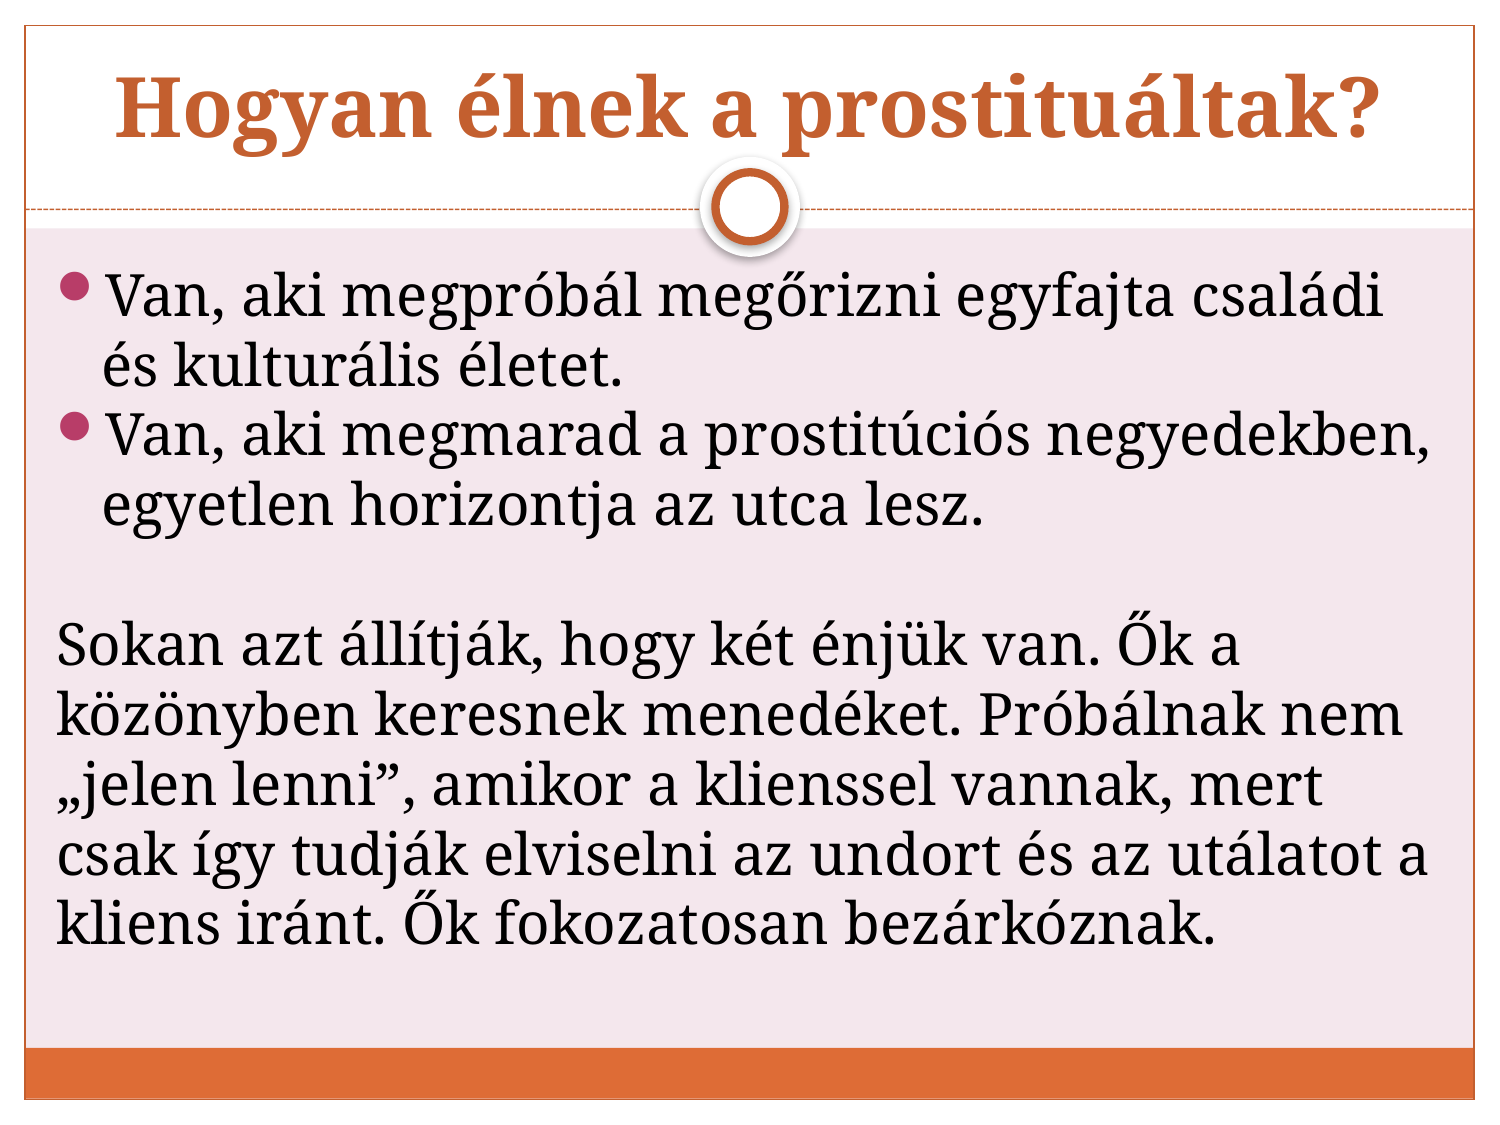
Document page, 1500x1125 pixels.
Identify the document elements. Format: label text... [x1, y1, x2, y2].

title Hogyan élnek a prostituáltak? [49, 37, 1450, 162]
list Van, aki megpróbál megőrizni egyfajta családi és kulturális életet. Van, aki megmarad a prostitúciós negyedekben, egyetlen horizontja az utca lesz. Sokan azt állítják, hogy két énjük van. Ők a közönyben keresnek menedéket. Próbálnak nem „jelen lenni”, amikor a klienssel vannak, mert csak így tudják elviselni az undort és az utálatot a kliens iránt. Ők fokozatosan bezárkóznak. [41, 250, 1471, 1001]
